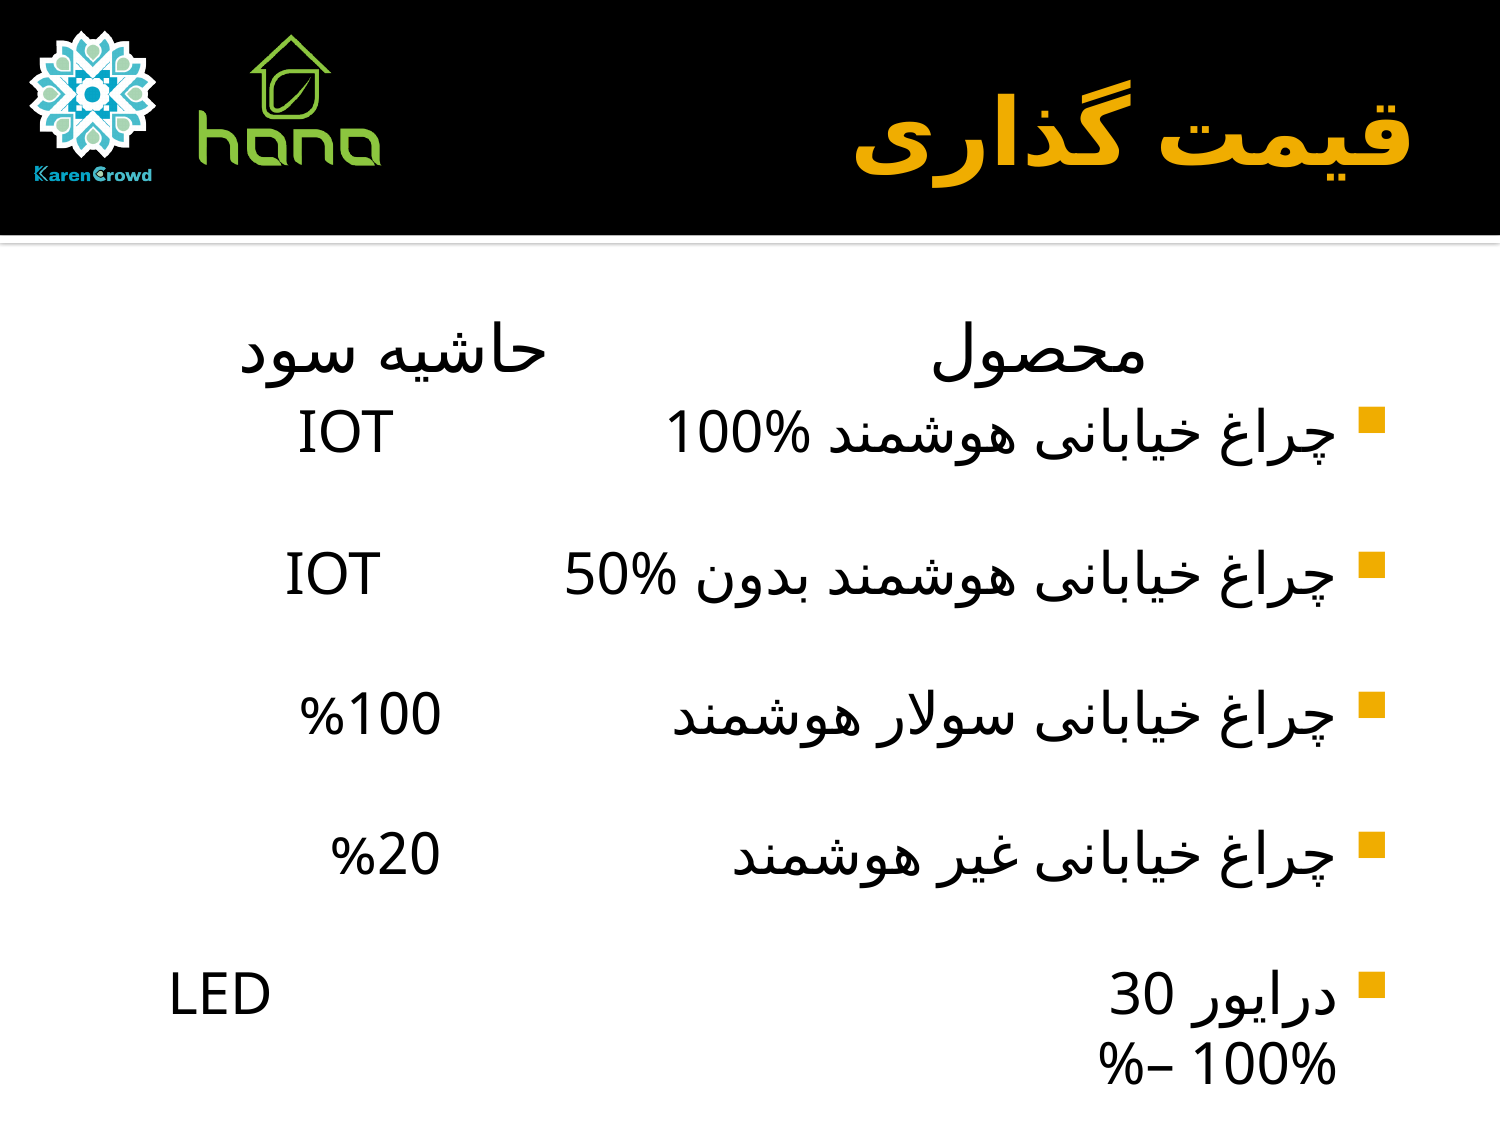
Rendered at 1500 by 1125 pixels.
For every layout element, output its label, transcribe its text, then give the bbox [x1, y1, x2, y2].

picture [0, 0, 396, 221]
title قیمت گذاری [75, 25, 1425, 231]
list محصول حاشیه سود چراغ خیابانی هوشمند IOT 100% چراغ خیابانی هوشمند بدون IOT 50% چراغ خیابانی سولار هوشمند 100% چراغ خیابانی غیر هوشمند 20% درایور LED 30 %– 100% [75, 291, 1425, 1050]
